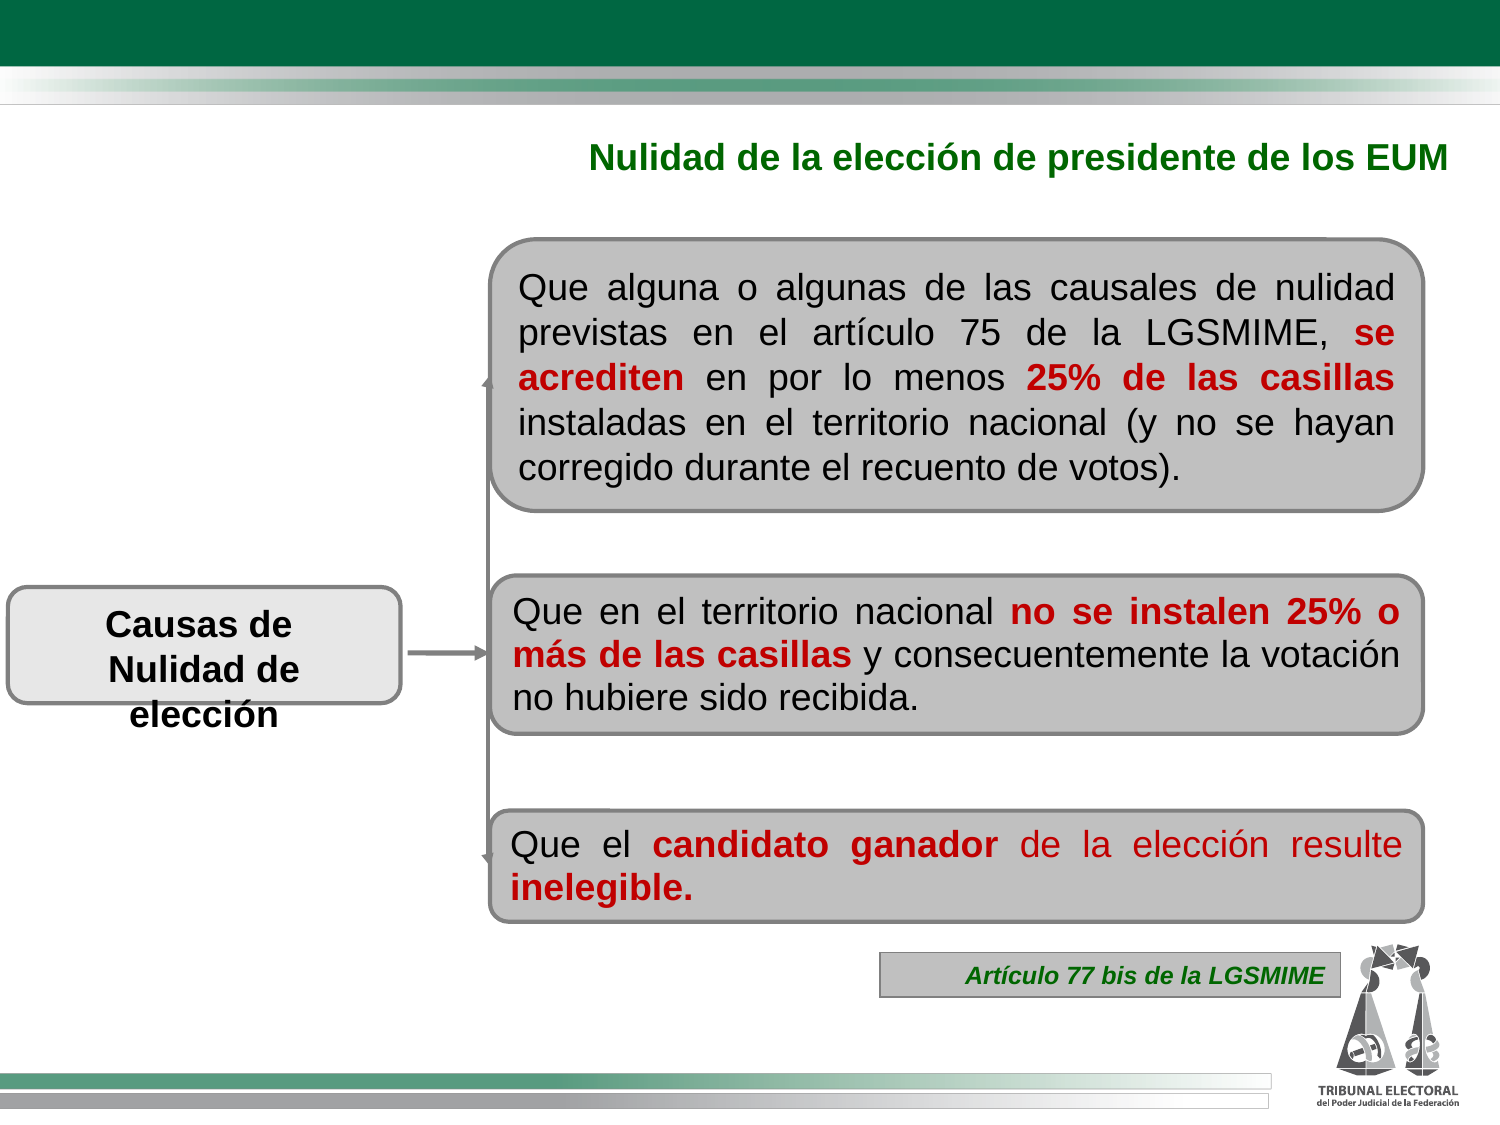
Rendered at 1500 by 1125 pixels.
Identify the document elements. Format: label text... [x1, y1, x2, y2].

text_box Que el candidato ganador de la elección resulte inelegible. [489, 810, 1424, 922]
text_box Que alguna o algunas de las causales de nulidad previstas en el artículo 75 de la LGSMIME, se acrediten en por lo menos 25% de las casillas instaladas en el territorio nacional (y no se hayan corregido durante el recuento de votos). [490, 239, 1424, 511]
text_box Causas de Nulidad de elección [7, 586, 401, 704]
text_box Nulidad de la elección de presidente de los EUM [171, 125, 1465, 186]
text_box Que en el territorio nacional no se instalen 25% o más de las casillas y consecuentemente la votación no hubiere sido recibida. [493, 575, 1424, 734]
text_box Artículo 77 bis de la LGSMIME [879, 952, 1341, 997]
